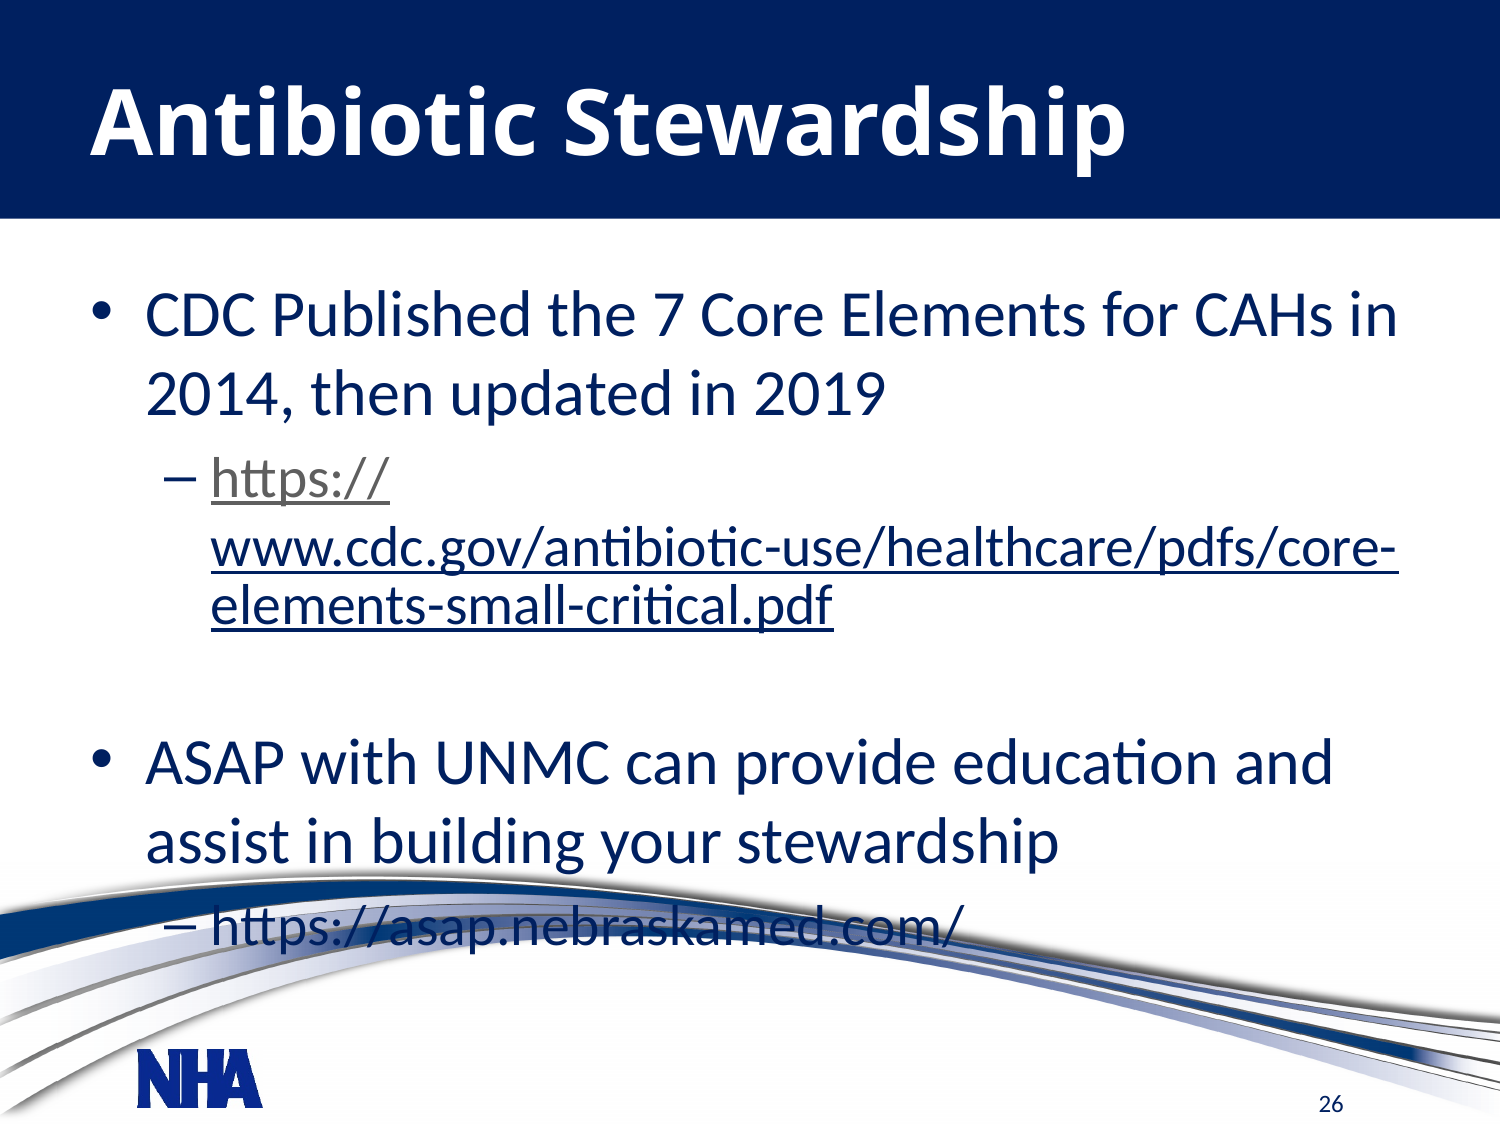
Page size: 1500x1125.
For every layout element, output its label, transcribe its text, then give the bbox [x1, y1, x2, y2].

title Antibiotic Stewardship [75, 24, 1425, 213]
list CDC Published the 7 Core Elements for CAHs in 2014, then updated in 2019 https://www.cdc.gov/antibiotic-use/healthcare/pdfs/core-elements-small-critical.pdf ASAP with UNMC can provide education and assist in building your stewardship https://asap.nebraskamed.com/ [74, 262, 1425, 913]
picture [0, 862, 1500, 1125]
